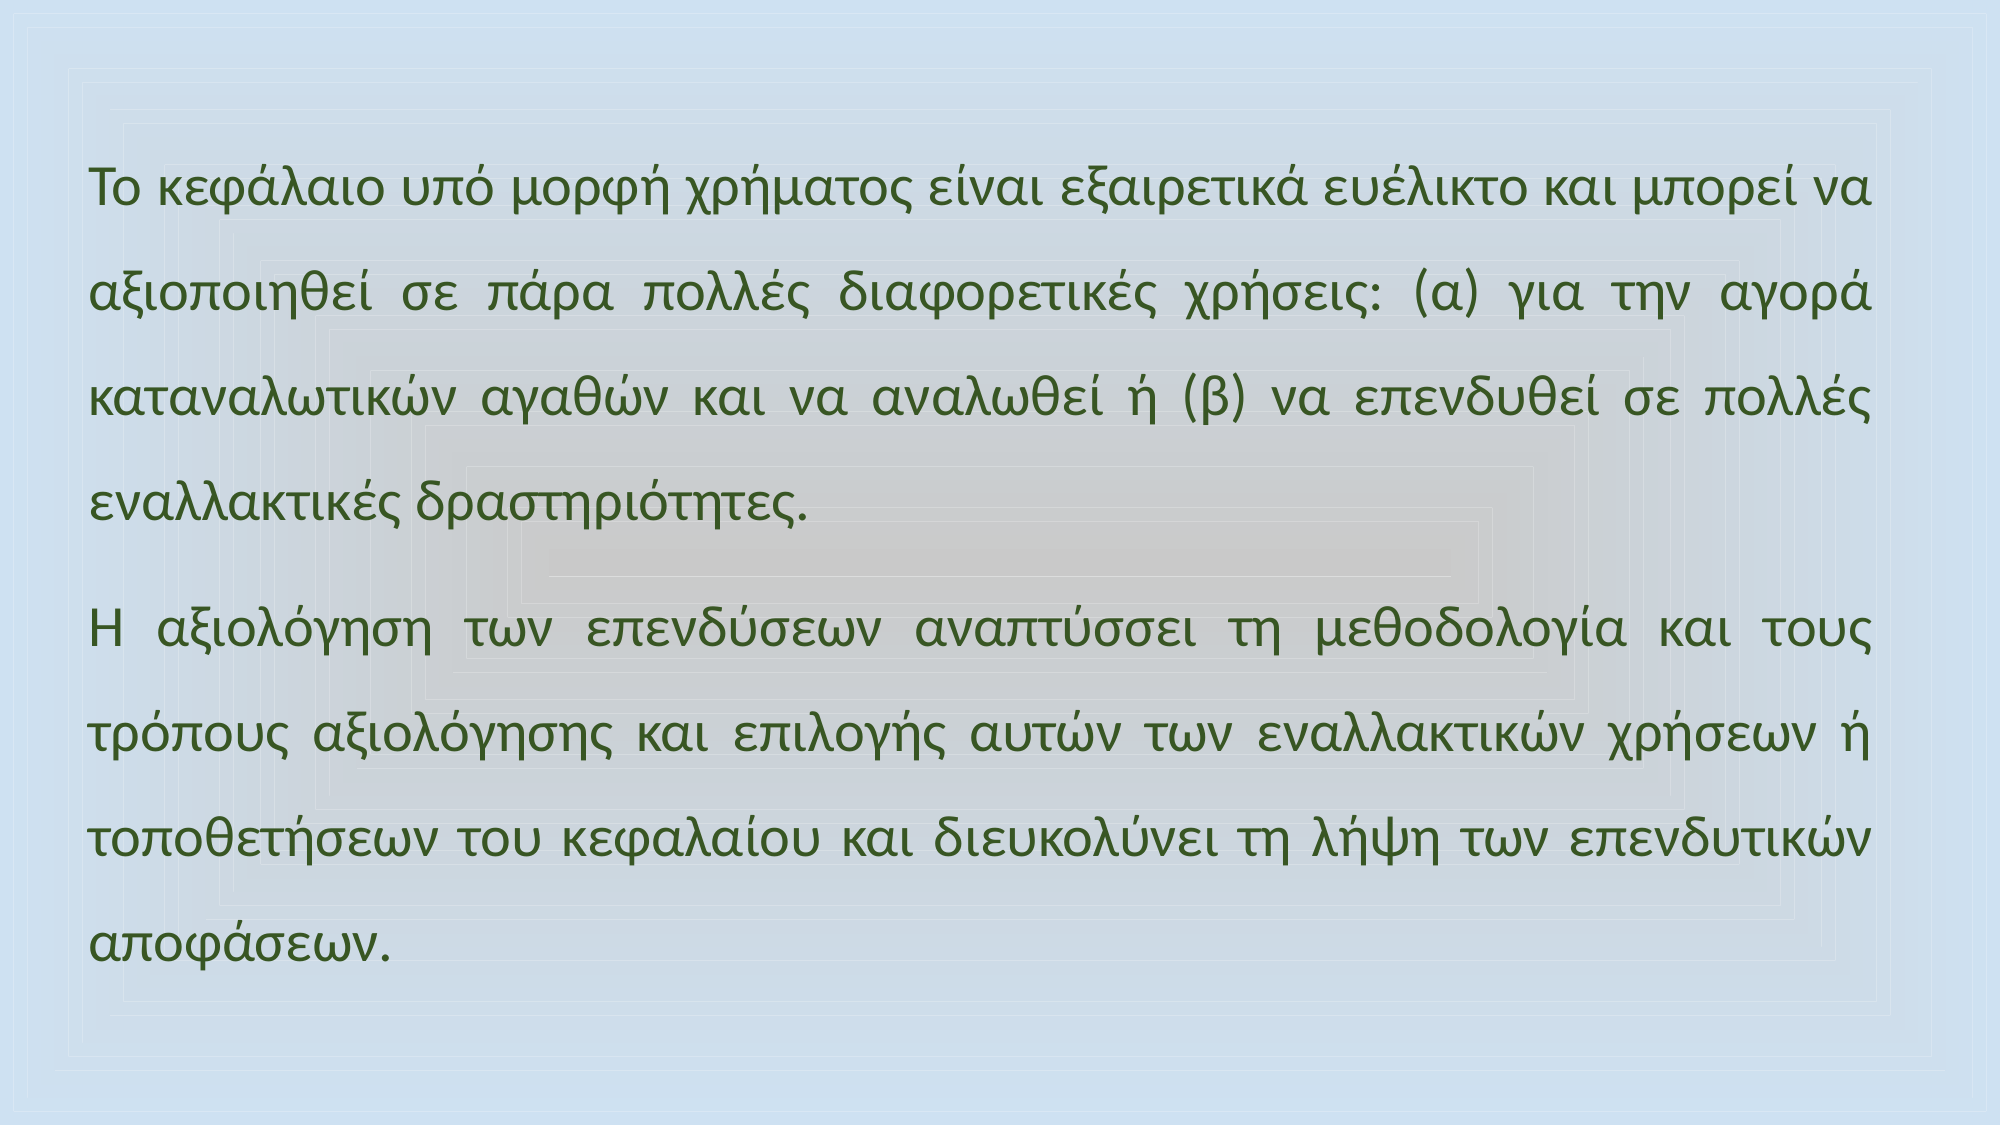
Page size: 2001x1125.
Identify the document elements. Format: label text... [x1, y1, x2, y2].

subtitle Το κεφάλαιο υπό μορφή χρήματος είναι εξαιρετικά ευέλικτο και μπορεί να αξιοποιηθεί σε πάρα πολλές διαφορετικές χρήσεις: (α) για την αγορά καταναλωτικών αγαθών και να αναλωθεί ή (β) να επενδυθεί σε πολλές εναλλακτικές δραστηριότητες. Η αξιολόγηση των επενδύσεων αναπτύσσει τη μεθοδολογία και τους τρόπους αξιολόγησης και επιλογής αυτών των εναλλακτικών χρήσεων ή τοποθετήσεων του κεφαλαίου και διευκολύνει τη λήψη των επενδυτικών αποφάσεων. [73, 104, 1889, 1055]
